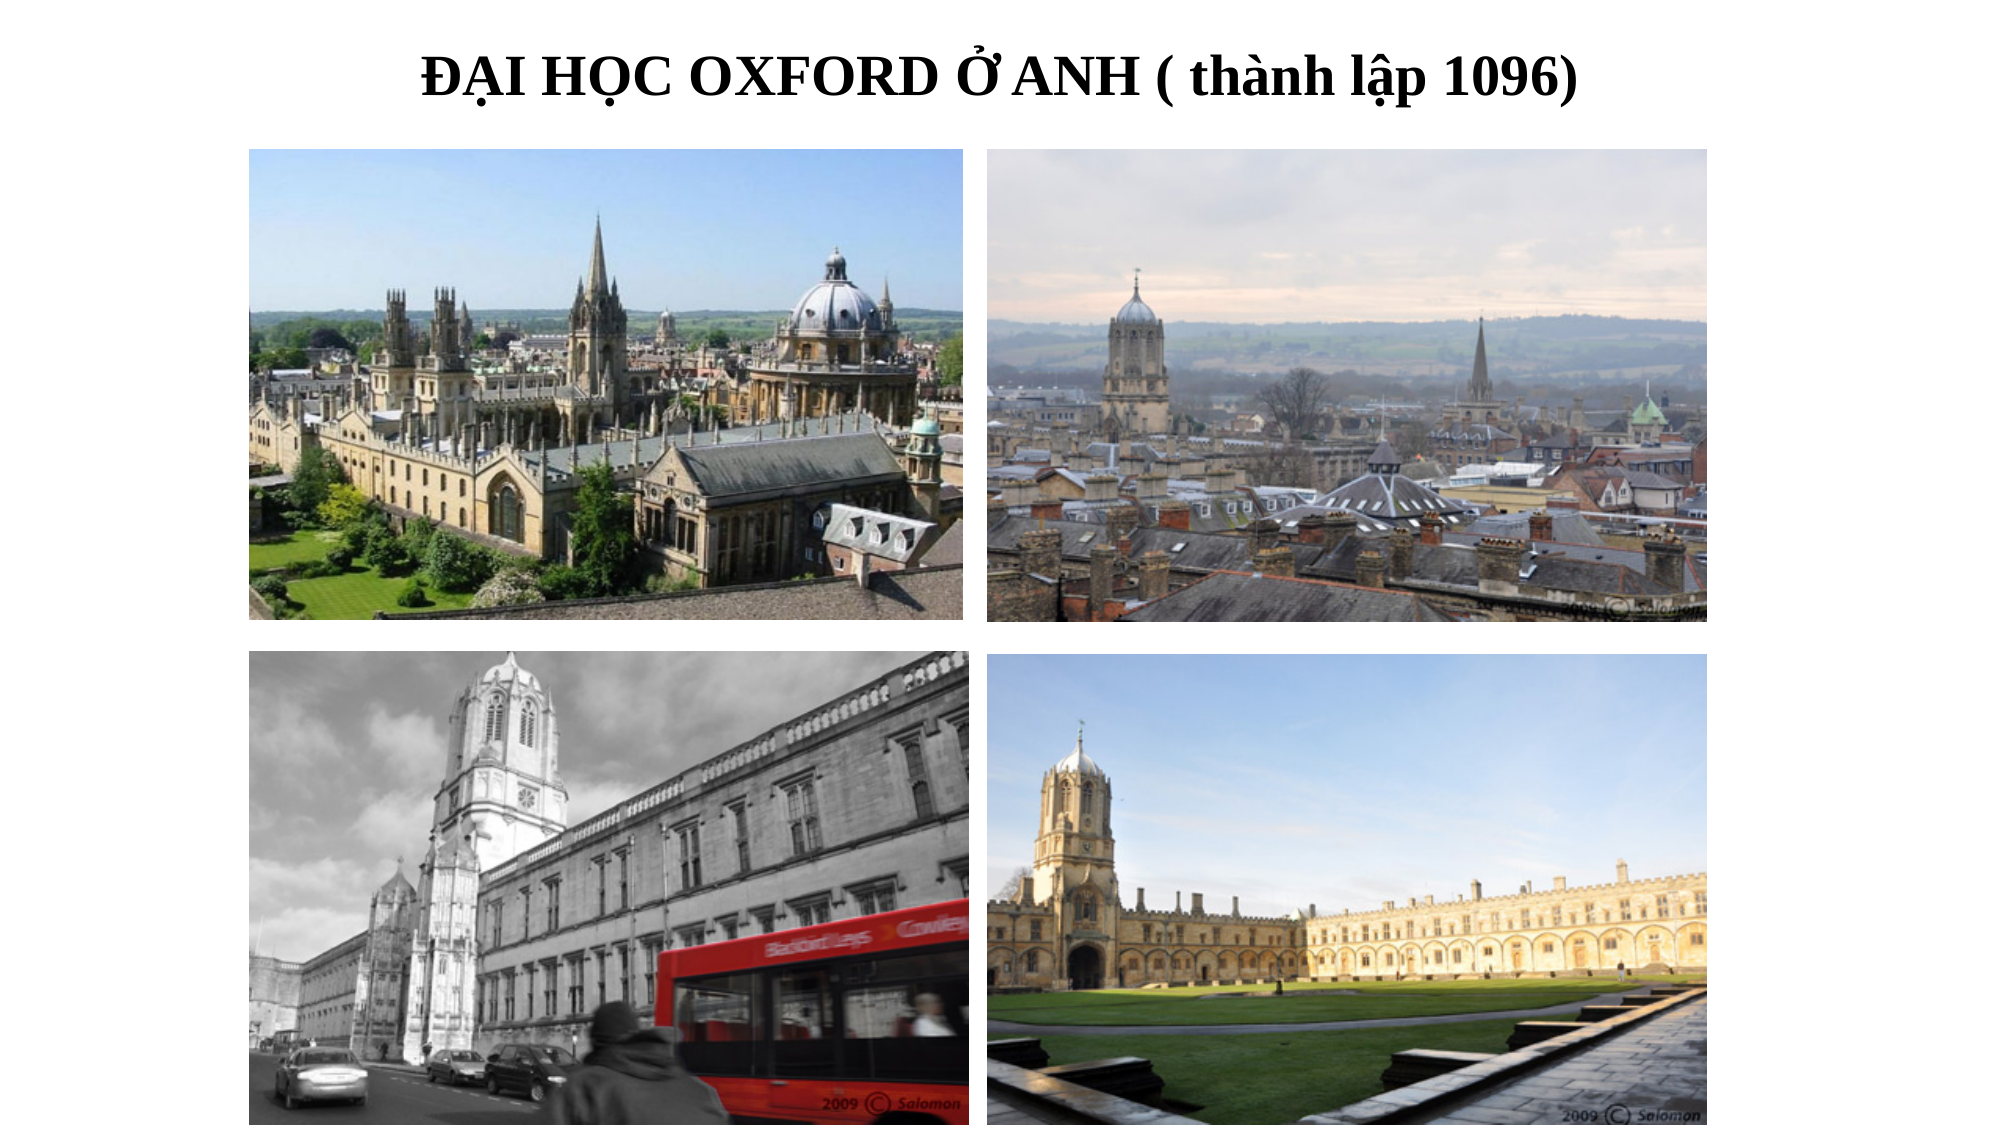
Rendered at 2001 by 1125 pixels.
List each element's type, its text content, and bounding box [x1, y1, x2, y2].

picture [249, 651, 969, 1125]
picture [249, 149, 963, 620]
picture [987, 654, 1707, 1125]
text_box ĐẠI HỌC OXFORD Ở ANH ( thành lập 1096) [249, 37, 1750, 125]
picture [987, 149, 1707, 622]
